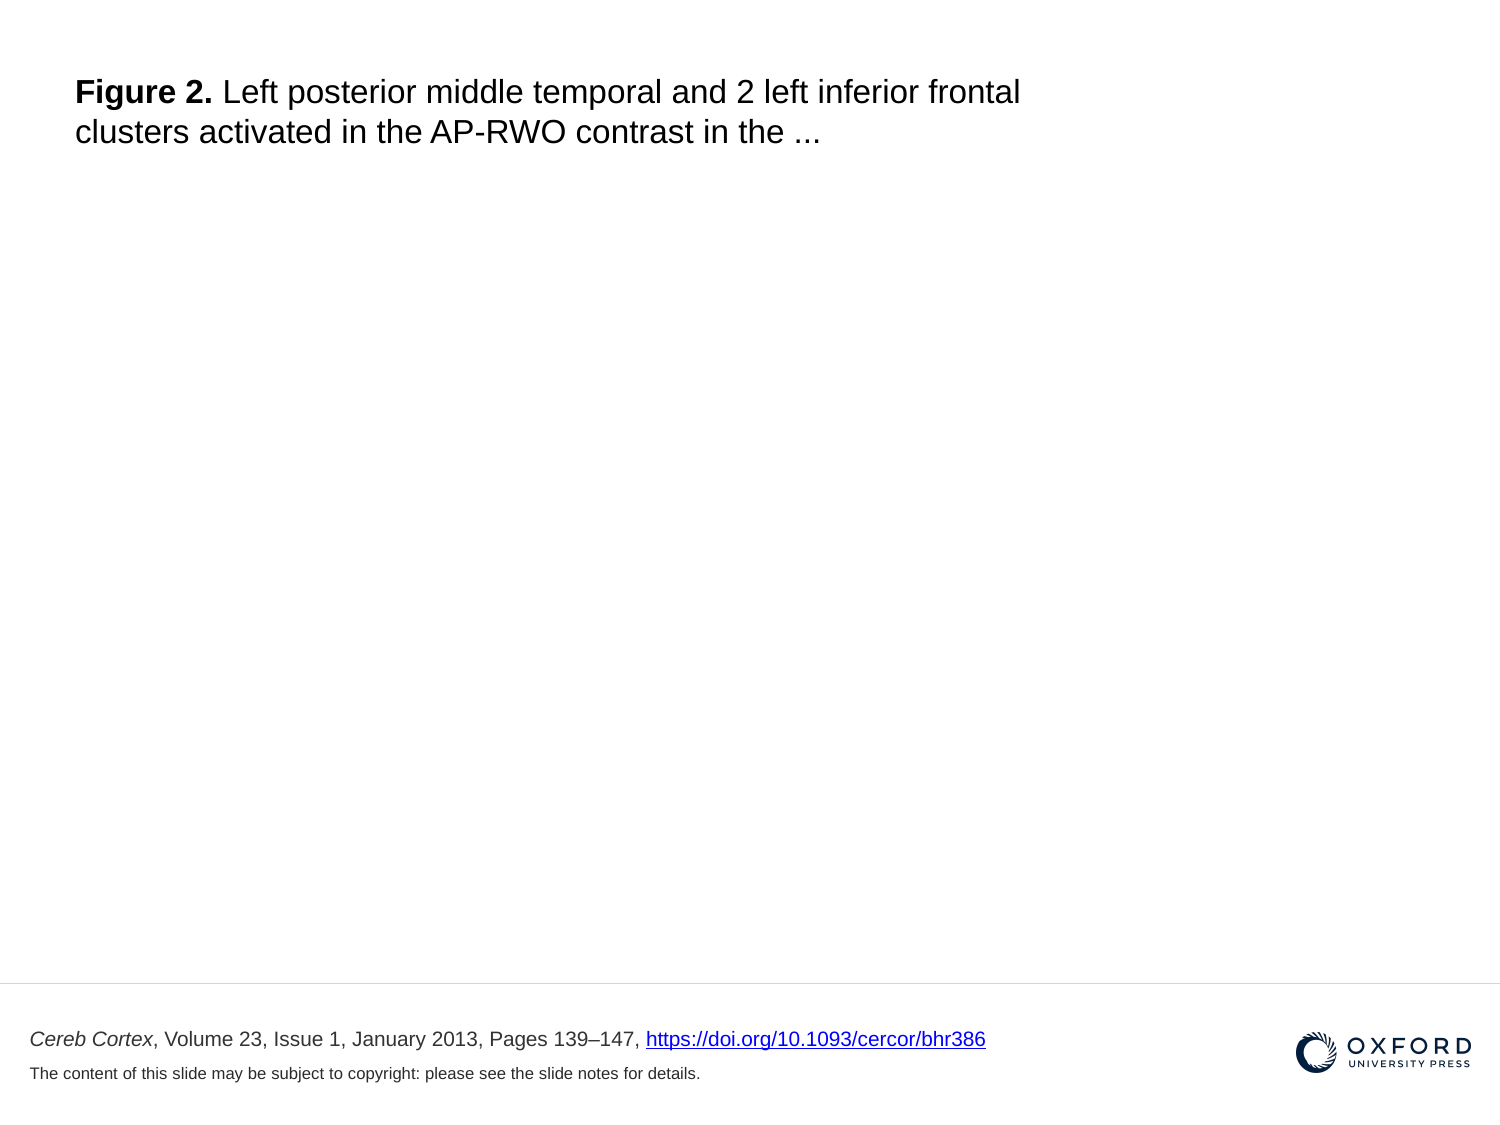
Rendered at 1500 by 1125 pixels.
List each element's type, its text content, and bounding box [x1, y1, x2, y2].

title Figure 2. Left posterior middle temporal and 2 left inferior frontal clusters activated in the AP-RWO contrast in the ... [75, 69, 1078, 171]
picture [1296, 1032, 1471, 1073]
footer Cereb Cortex, Volume 23, Issue 1, January 2013, Pages 139–147, https://doi.org/10.1093/cercor/bhr386 The content of this slide may be subject to copyright: please see the slide notes for details. [0, 983, 1260, 1125]
